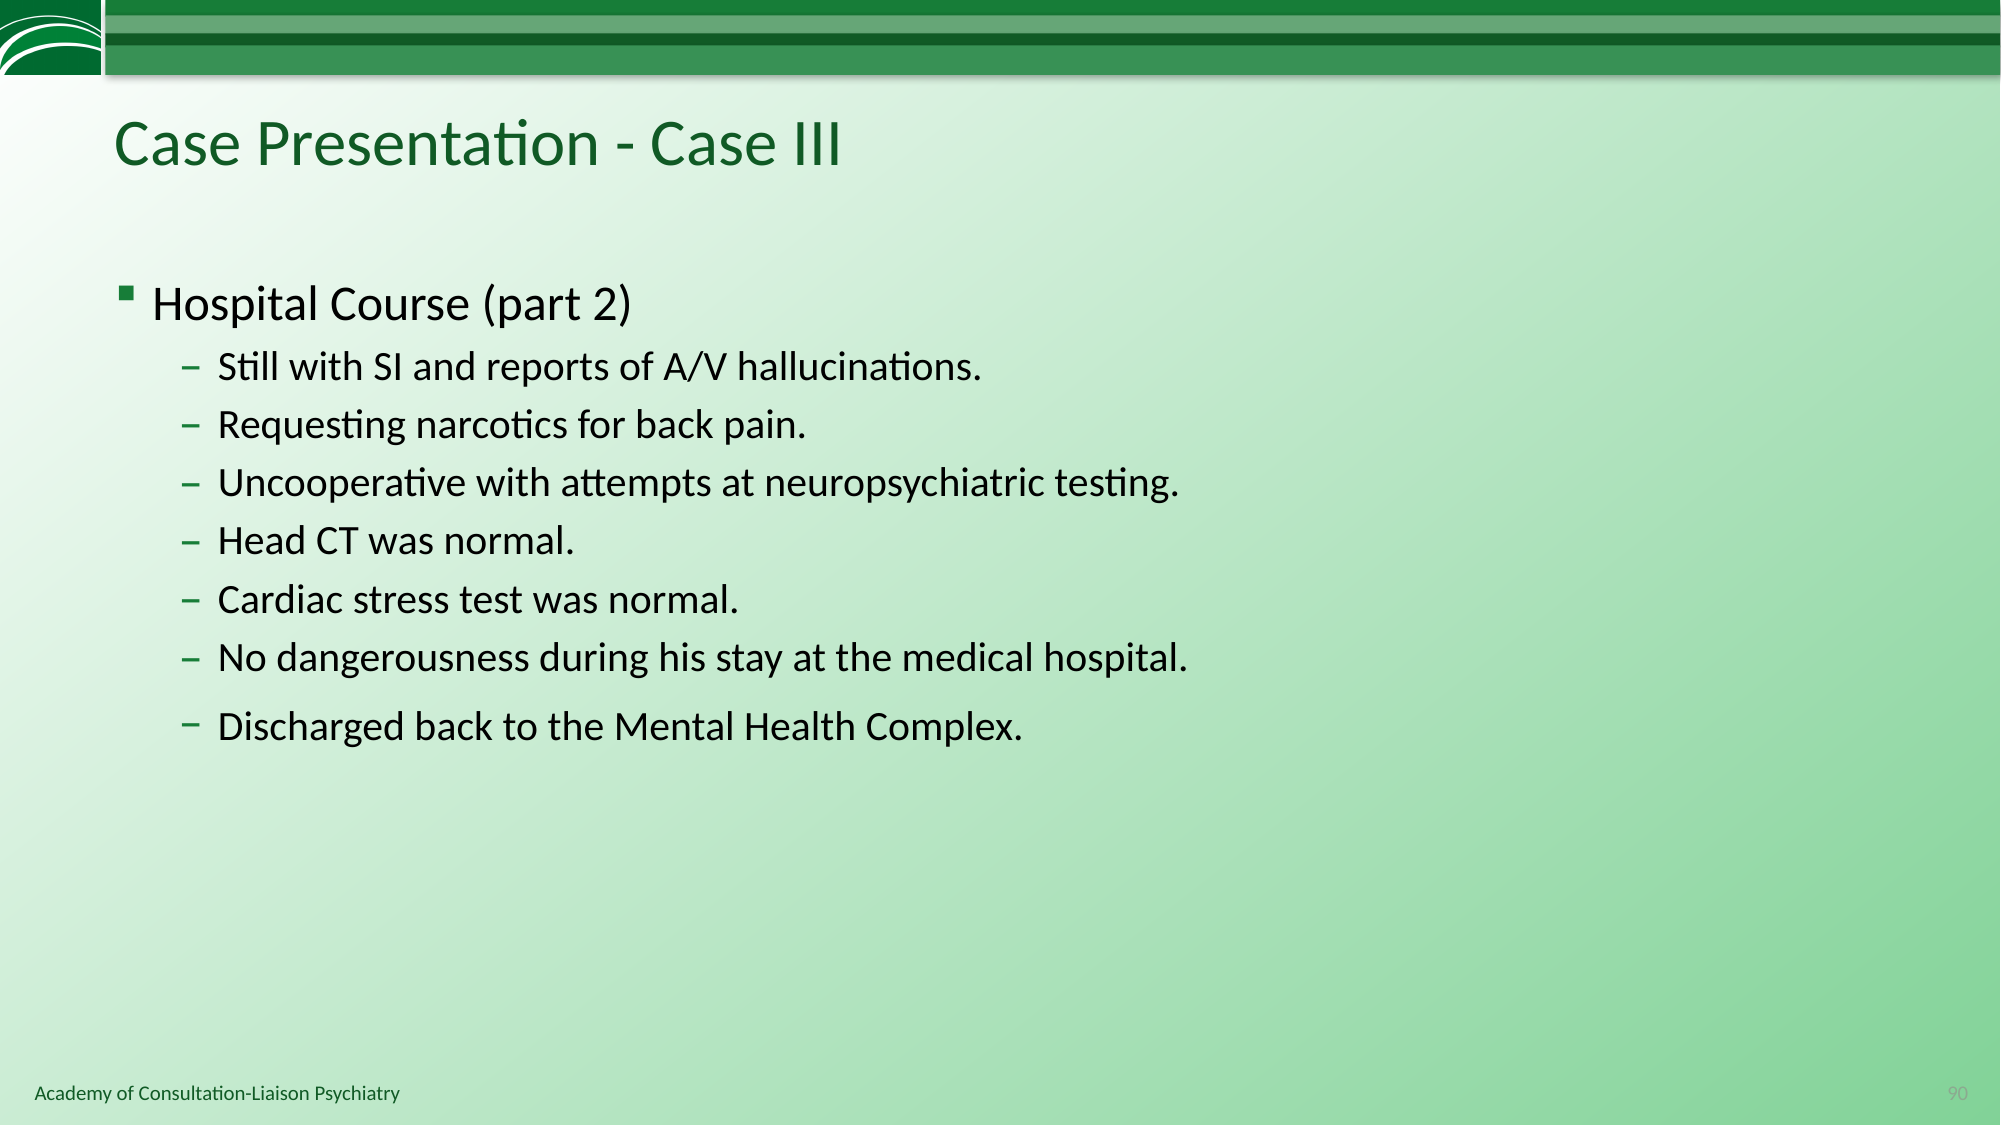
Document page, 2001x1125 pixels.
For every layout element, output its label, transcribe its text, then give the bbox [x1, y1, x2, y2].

slide_number 90 [1903, 1062, 1984, 1122]
list Hospital Course (part 2) Still with SI and reports of A/V hallucinations. Requesting narcotics for back pain. Uncooperative with attempts at neuropsychiatric testing. Head CT was normal. Cardiac stress test was normal. No dangerousness during his stay at the medical hospital. Discharged back to the Mental Health Complex. [99, 262, 1900, 1005]
title Case Presentation - Case III [99, 45, 1900, 233]
picture [0, 0, 101, 75]
